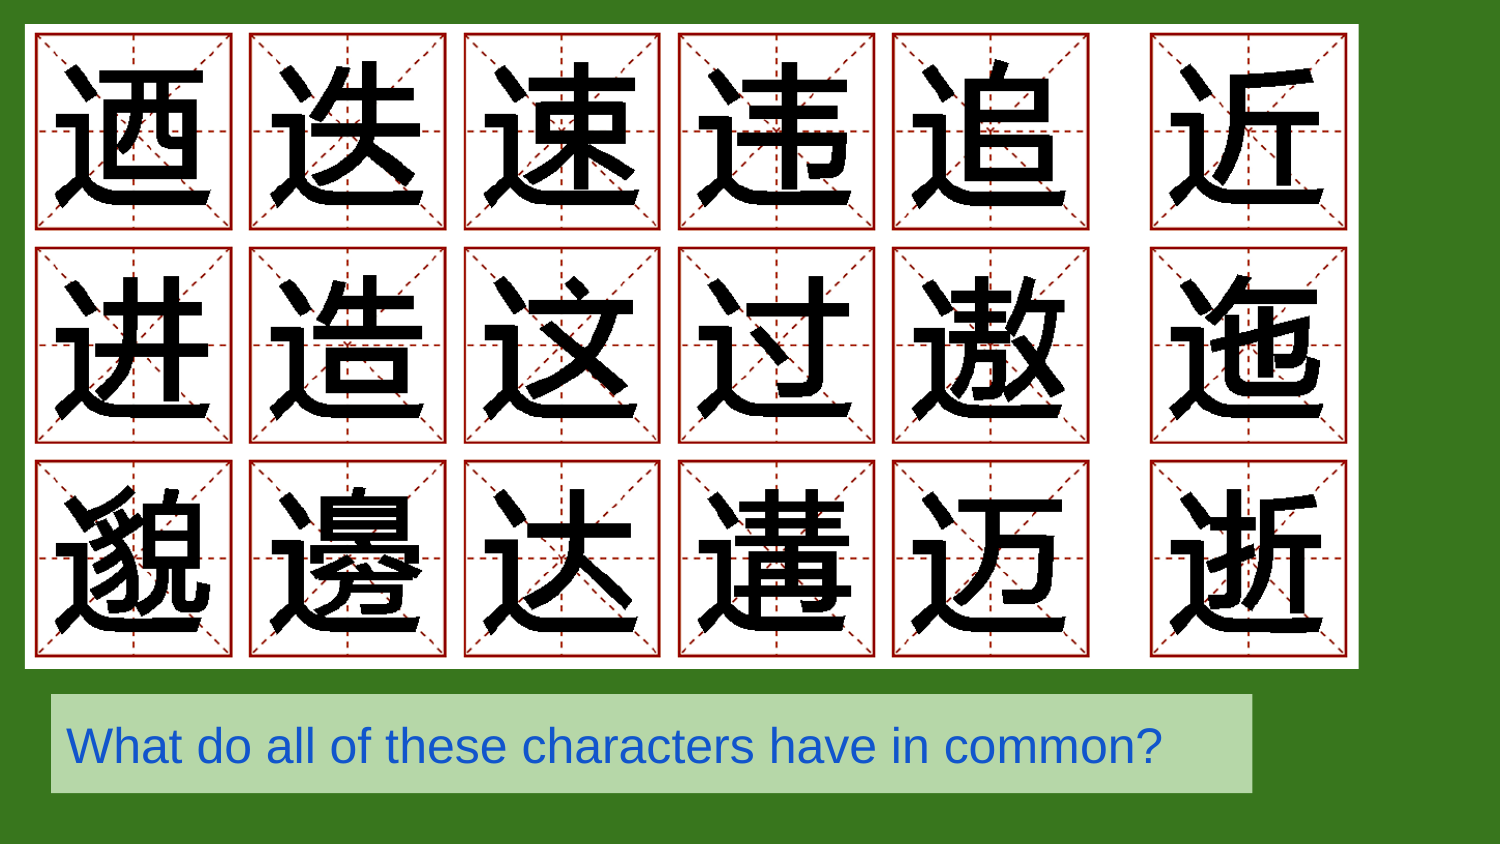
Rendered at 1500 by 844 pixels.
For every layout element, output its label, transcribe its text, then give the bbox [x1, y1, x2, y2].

list What do all of these characters have in common? [51, 694, 1253, 794]
picture [24, 24, 1359, 670]
